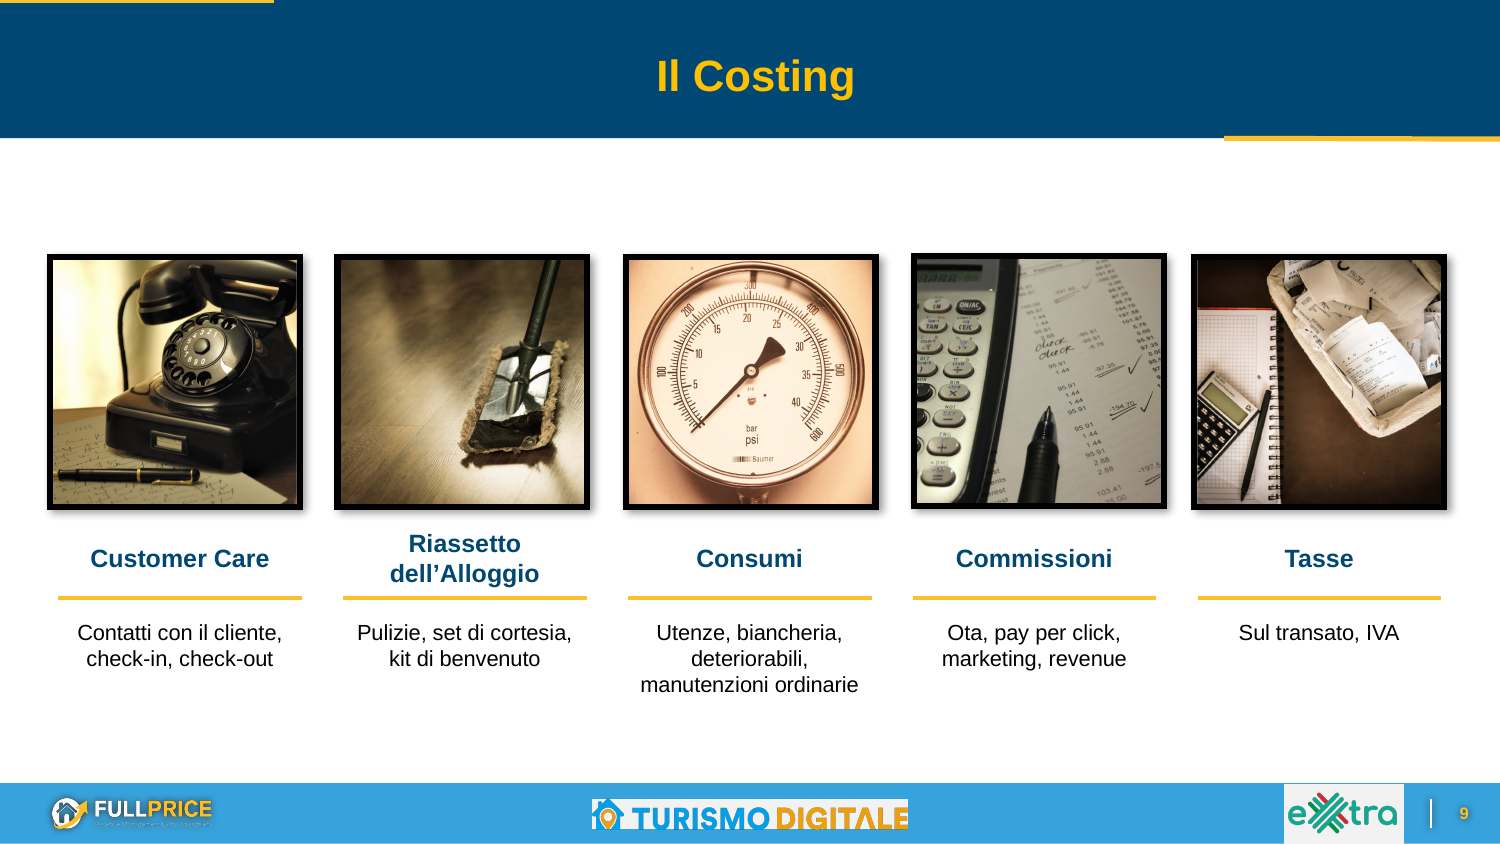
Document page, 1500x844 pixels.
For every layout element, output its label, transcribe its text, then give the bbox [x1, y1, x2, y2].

picture [600, 808, 616, 830]
text_box Commissioni [912, 525, 1157, 589]
picture [591, 798, 606, 813]
picture [591, 816, 595, 830]
text_box Customer Care [58, 525, 302, 589]
text_box [0, 0, 1500, 139]
text_box Ota, pay per click, marketing, revenue [912, 613, 1157, 703]
title Il Costing [58, 53, 1454, 107]
text_box Utenze, biancheria, deteriorabili, manutenzioni ordinarie [627, 613, 872, 669]
text_box Contatti con il cliente, check-in, check-out [58, 613, 302, 703]
picture [610, 798, 908, 830]
slide_number ‹#› [1448, 787, 1500, 839]
picture [52, 259, 297, 505]
picture [735, 820, 739, 830]
picture [628, 259, 873, 505]
text_box Tasse [1197, 525, 1442, 589]
text_box Sul transato, IVA [1197, 613, 1442, 669]
picture [1197, 259, 1442, 505]
text_box Pulizie, set di cortesia, kit di benvenuto [343, 613, 587, 703]
text_box Riassetto dell’Alloggio [343, 525, 587, 589]
picture [753, 813, 764, 825]
text_box Consumi [627, 525, 872, 589]
picture [52, 798, 212, 829]
picture [916, 258, 1161, 504]
picture [340, 259, 585, 505]
picture [1283, 783, 1405, 844]
